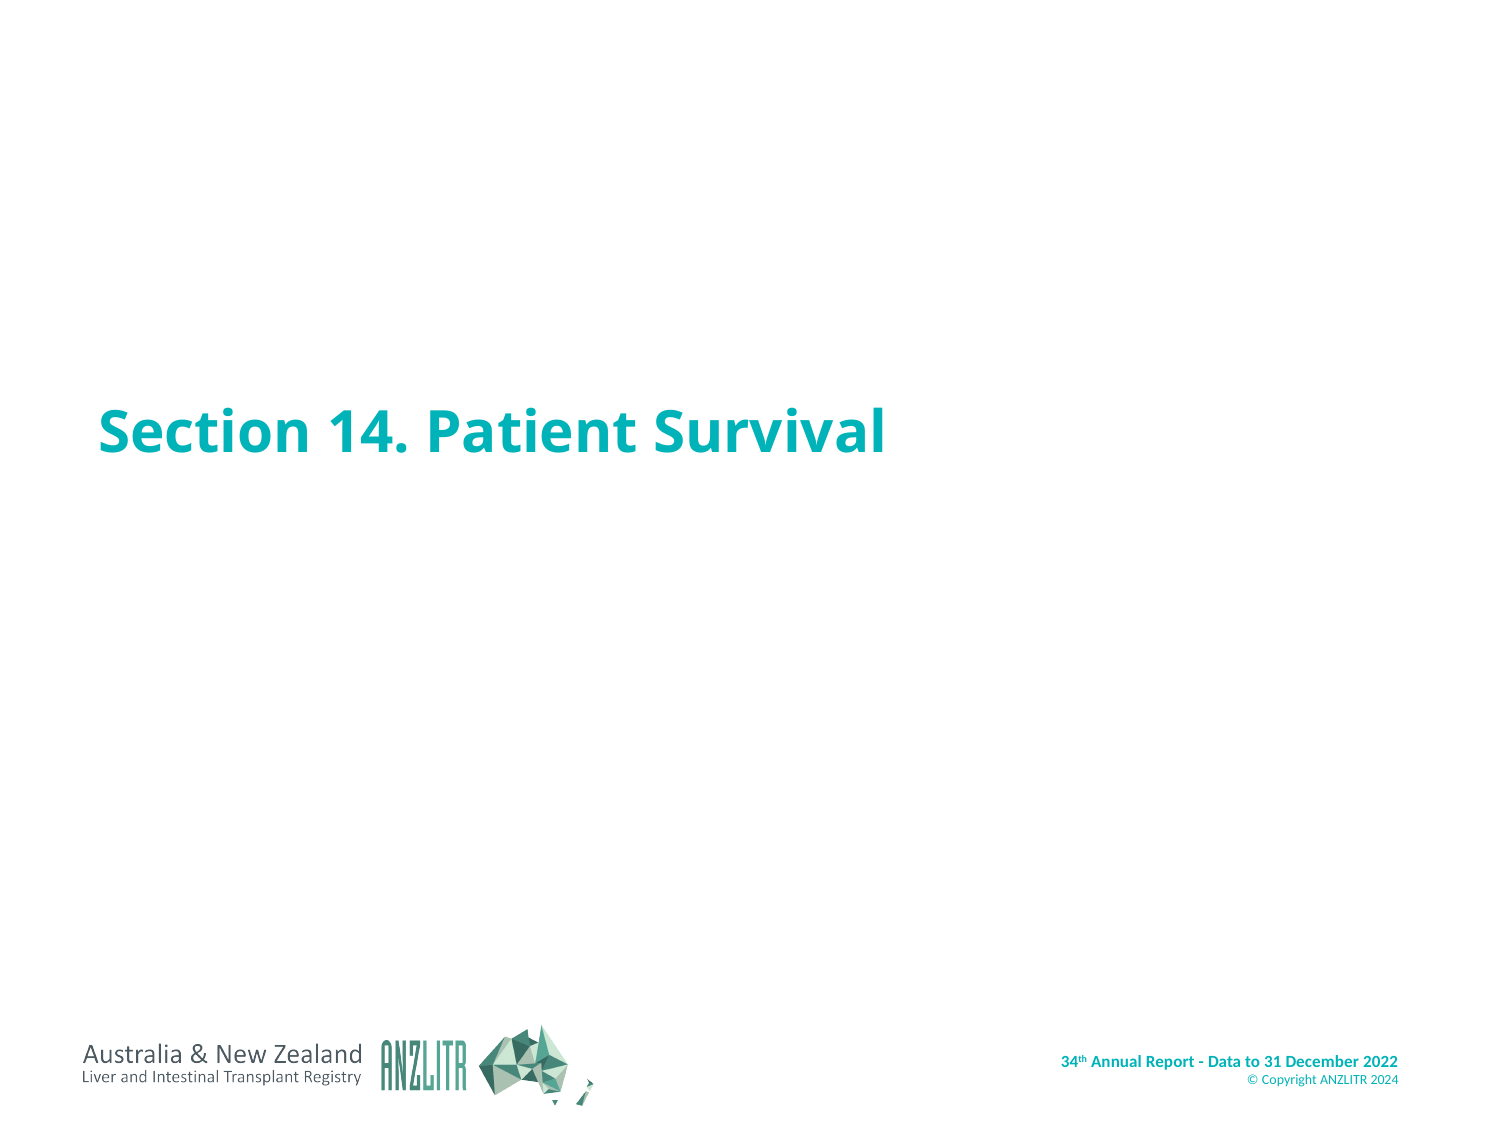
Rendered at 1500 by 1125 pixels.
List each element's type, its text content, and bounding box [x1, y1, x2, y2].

picture [83, 1024, 594, 1106]
title Section 14. Patient Survival [83, 324, 1377, 543]
